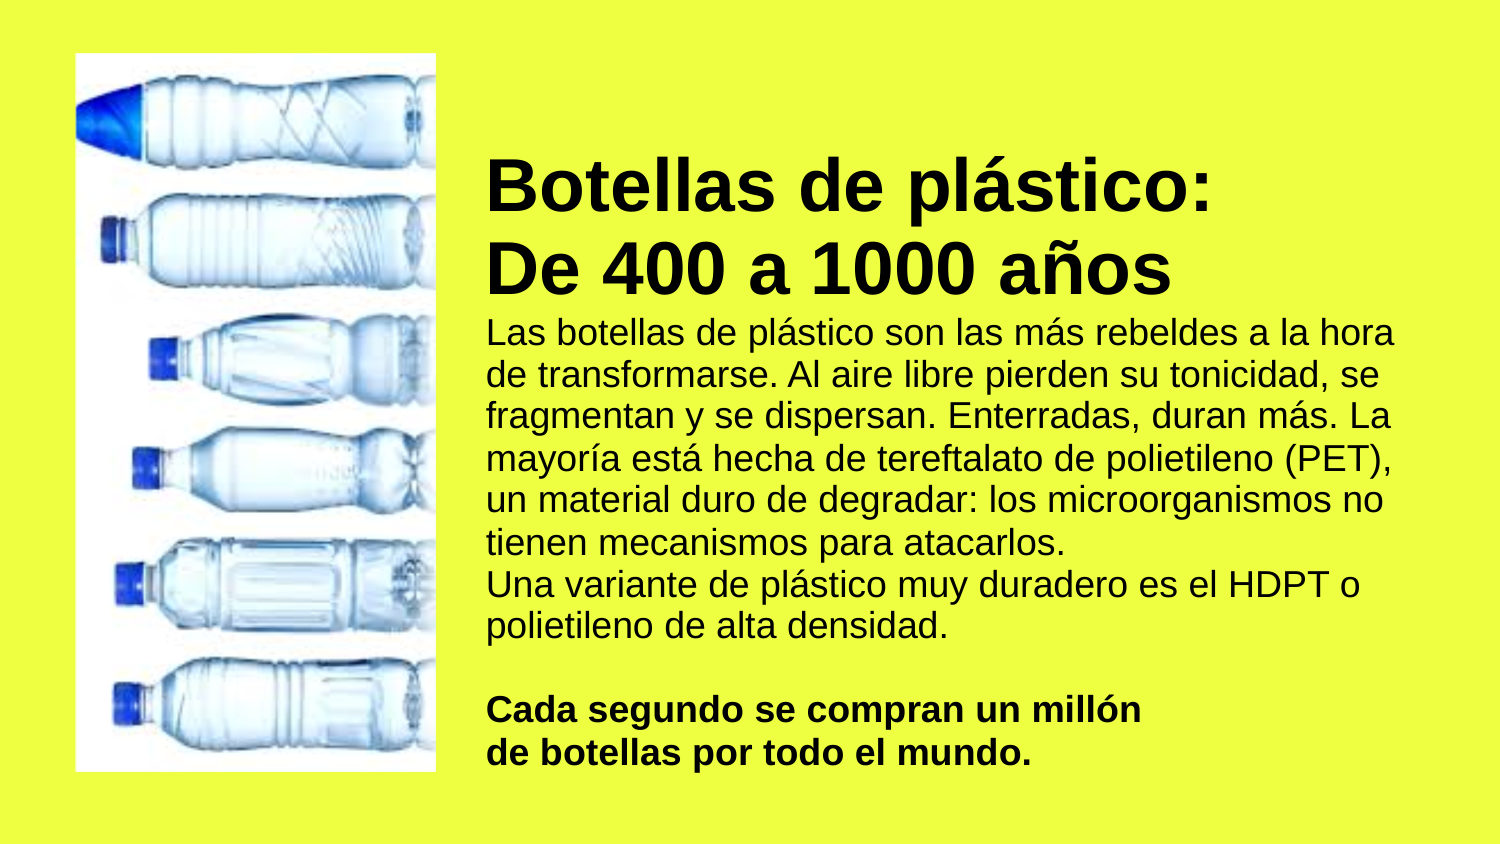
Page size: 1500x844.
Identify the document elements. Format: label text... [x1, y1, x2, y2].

picture [0, 54, 616, 771]
title Botellas de plástico: De 400 a 1000 años Las botellas de plástico son las más rebeldes a la hora de transformarse. Al aire libre pierden su tonicidad, se fragmentan y se dispersan. Enterradas, duran más. La mayoría está hecha de tereftalato de polietileno (PET), un material duro de degradar: los microorganismos no tienen mecanismos para atacarlos. Una variante de plástico muy duradero es el HDPT o polietileno de alta densidad. Cada segundo se compran un millón de botellas por todo el mundo. [470, 128, 1419, 800]
